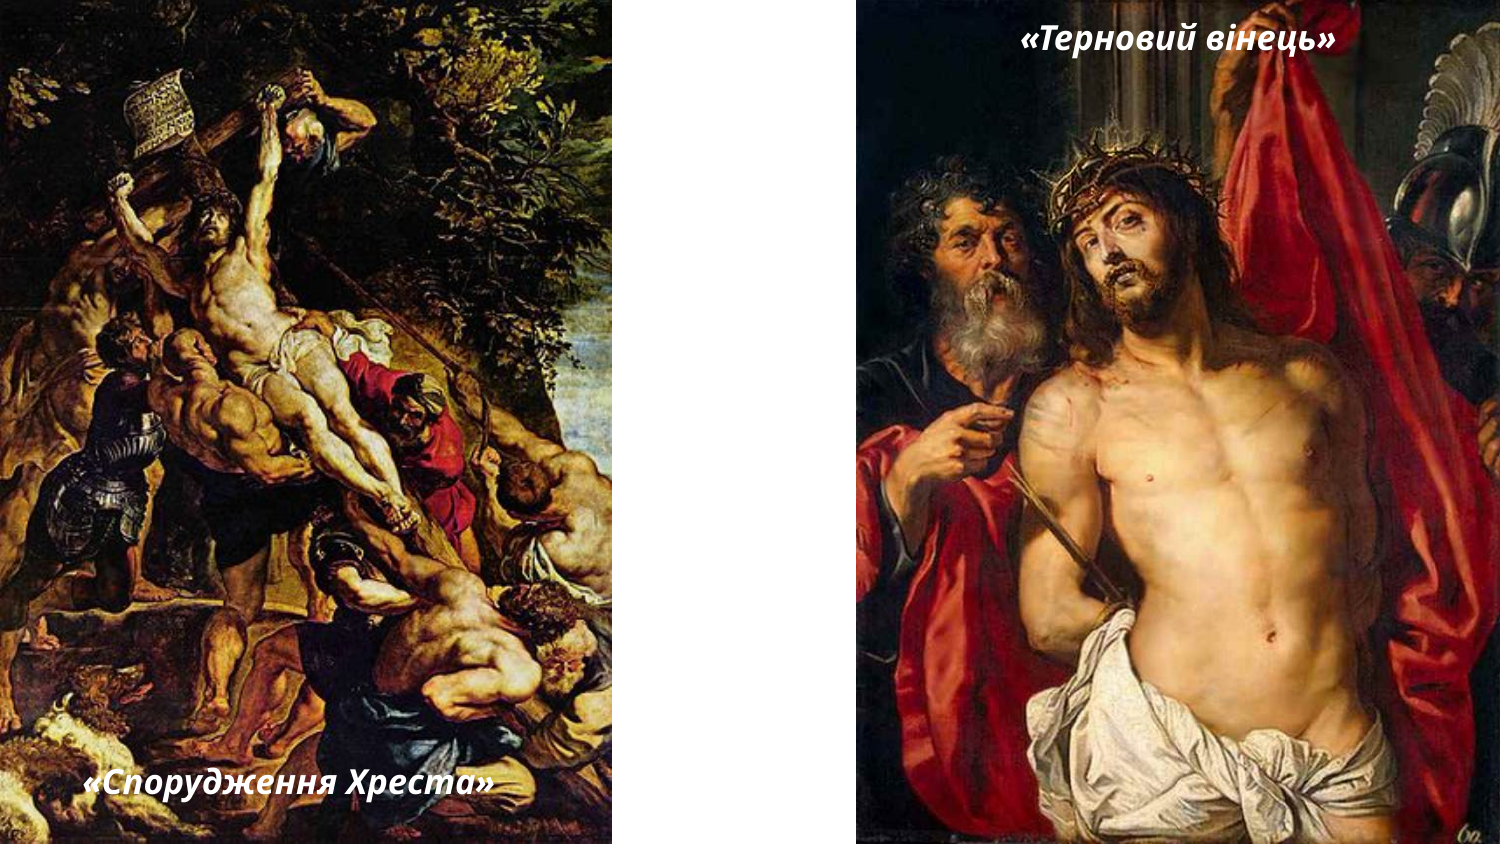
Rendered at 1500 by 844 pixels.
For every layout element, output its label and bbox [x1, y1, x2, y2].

list [0, 0, 612, 844]
list [855, 0, 1500, 844]
